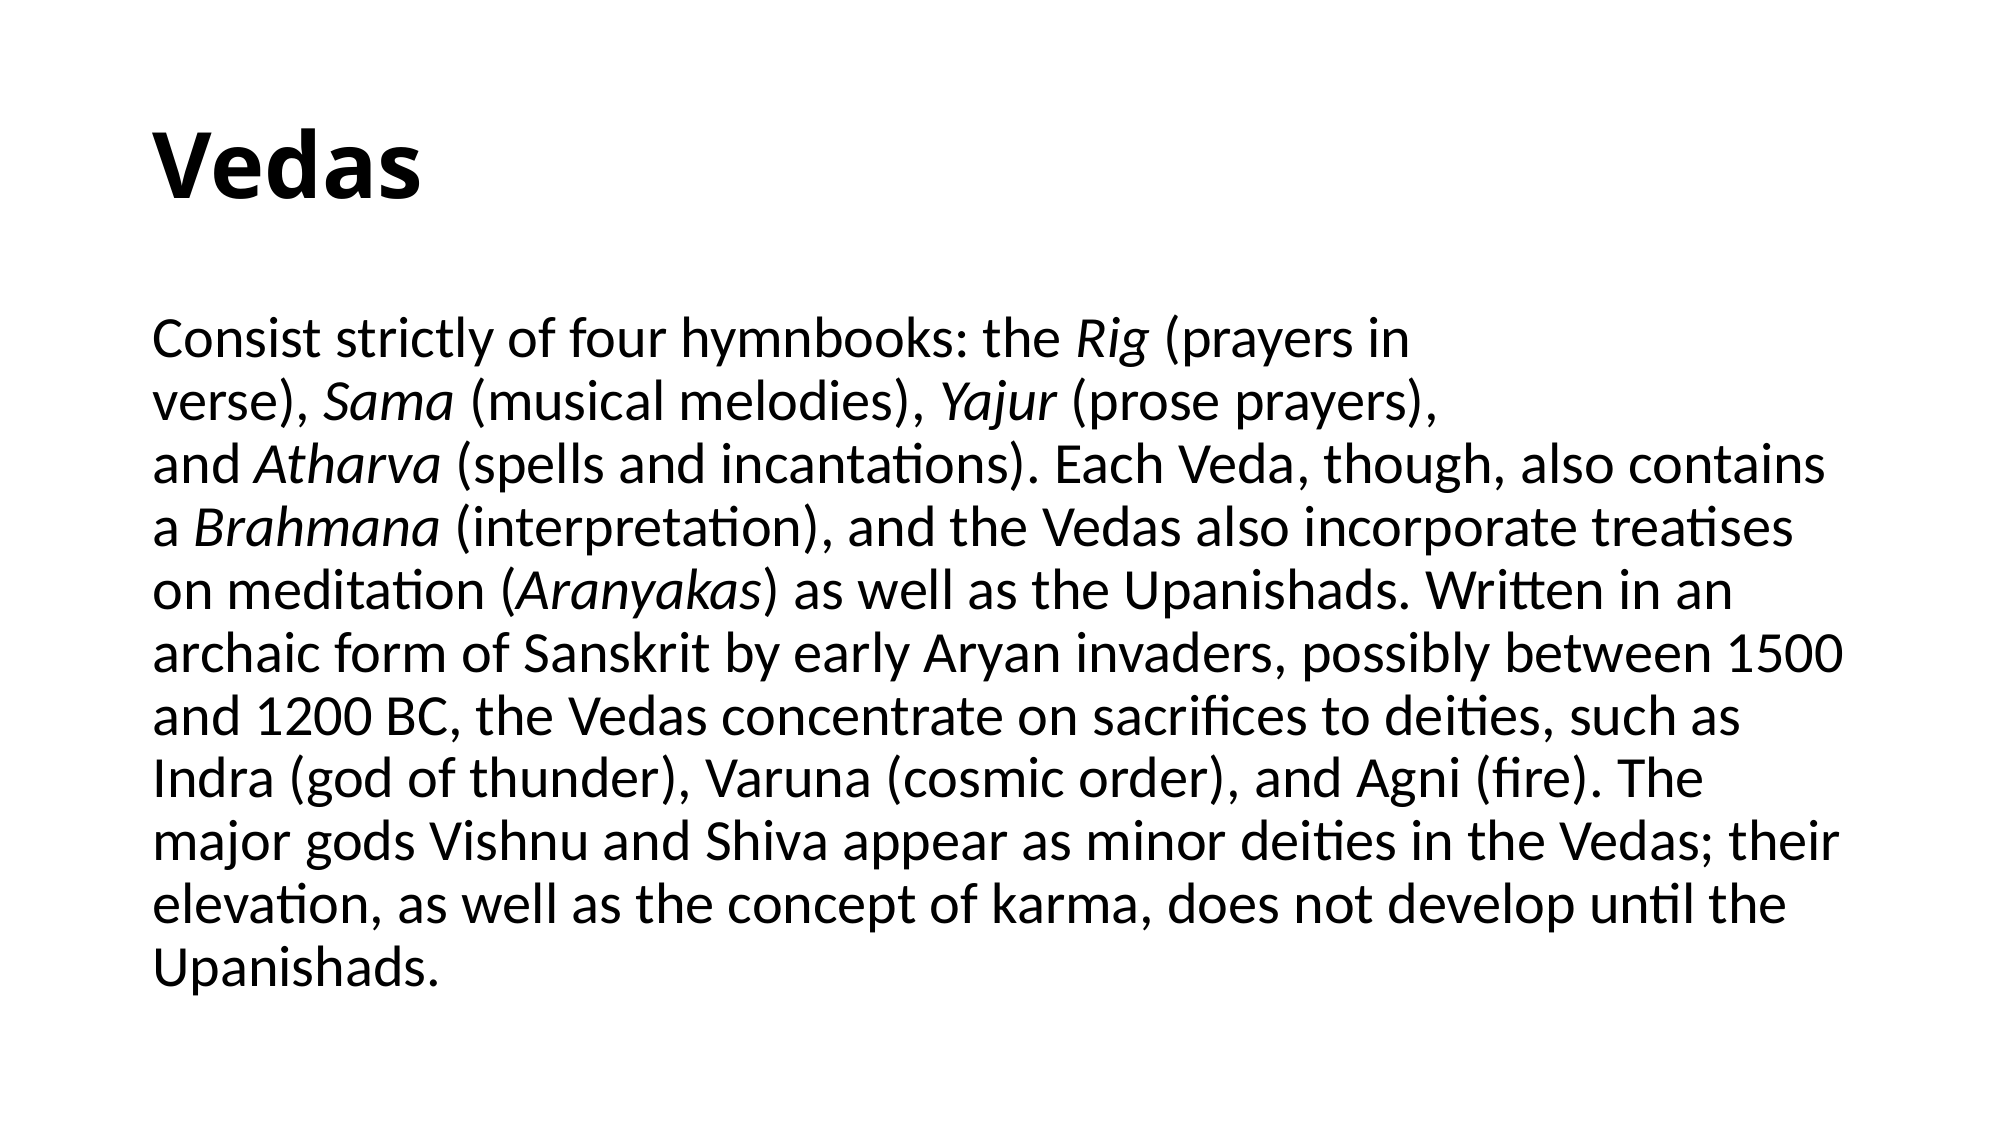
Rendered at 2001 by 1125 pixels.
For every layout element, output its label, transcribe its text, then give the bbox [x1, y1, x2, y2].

title Vedas [137, 59, 1863, 278]
list Consist strictly of four hymnbooks: the Rig (prayers in verse), Sama (musical melodies), Yajur (prose prayers), and Atharva (spells and incantations). Each Veda, though, also contains a Brahmana (interpretation), and the Vedas also incorporate treatises on meditation (Aranyakas) as well as the Upanishads. Written in an archaic form of Sanskrit by early Aryan invaders, possibly between 1500 and 1200 BC, the Vedas concentrate on sacrifices to deities, such as Indra (god of thunder), Varuna (cosmic order), and Agni (fire). The major gods Vishnu and Shiva appear as minor deities in the Vedas; their elevation, as well as the concept of karma, does not develop until the Upanishads. [137, 299, 1863, 1014]
